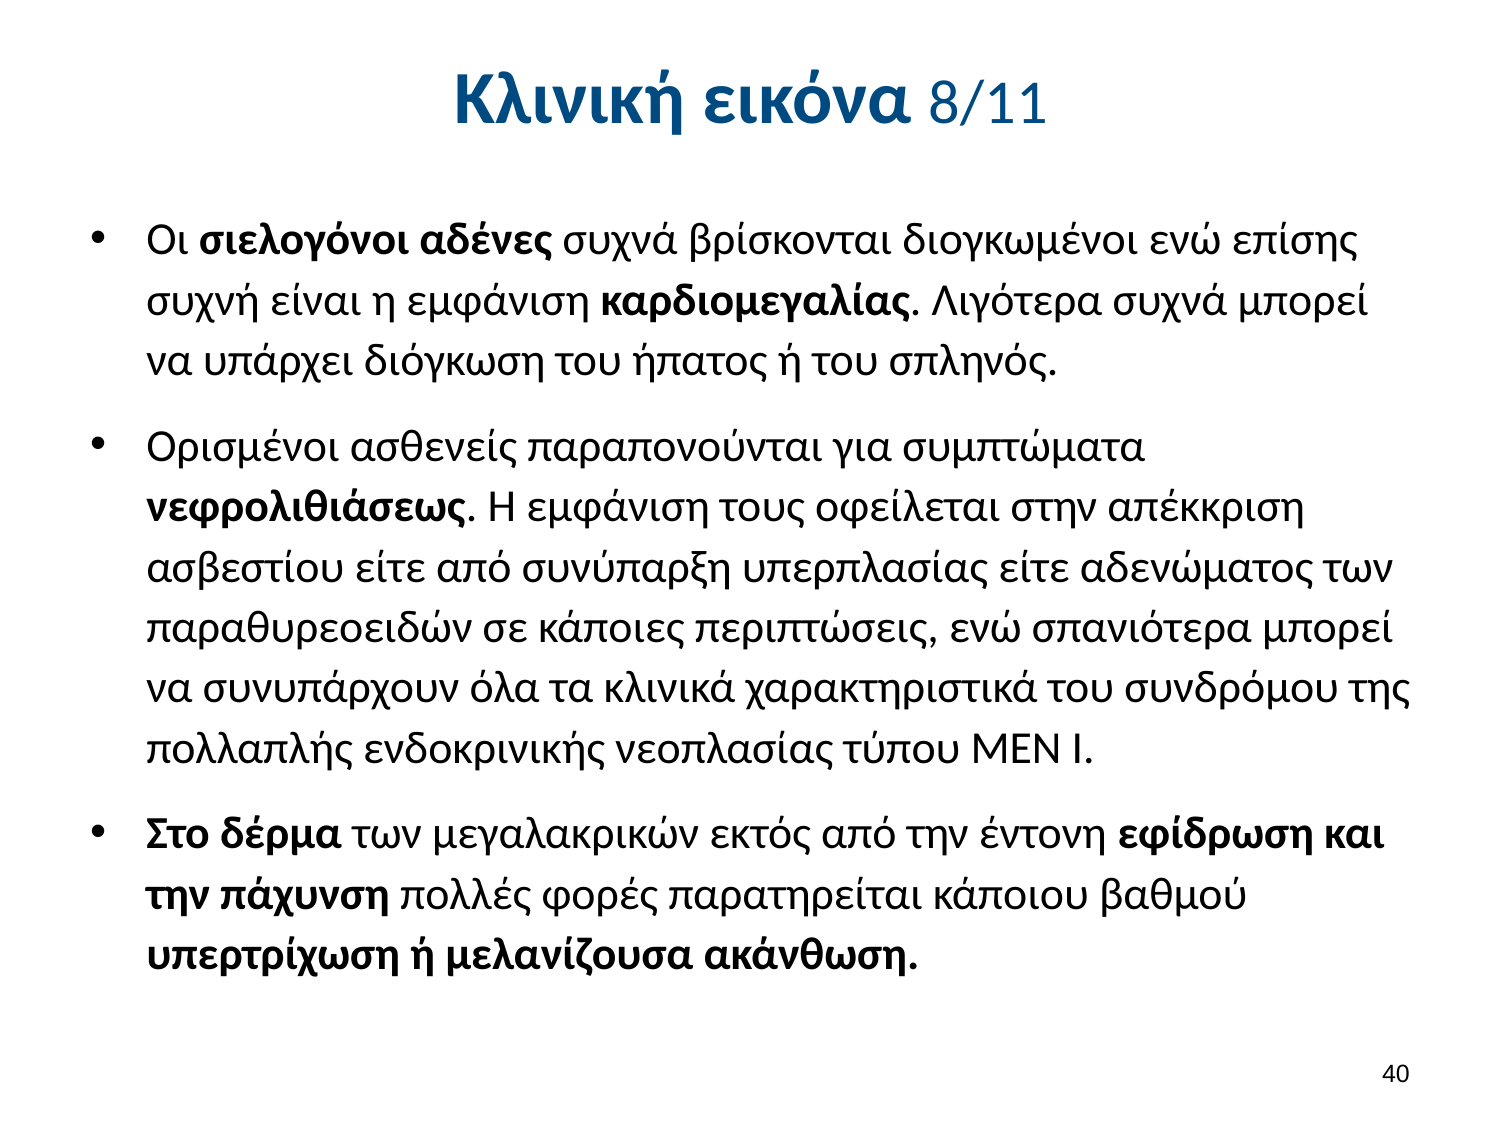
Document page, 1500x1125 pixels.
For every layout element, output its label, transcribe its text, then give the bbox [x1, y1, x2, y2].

slide_number 39 [1074, 1042, 1425, 1103]
title Κλινική εικόνα 8/11 [76, 19, 1427, 169]
list Οι σιελογόνοι αδένες συχνά βρίσκονται διογκωμένοι ενώ επίσης συχνή είναι η εμφάνιση καρδιομεγαλίας. Λιγότερα συχνά μπορεί να υπάρχει διόγκωση του ήπατος ή του σπληνός. Ορισμένοι ασθενείς παραπονούνται για συμπτώματα νεφρολιθιάσεως. Η εμφάνιση τους οφείλεται στην απέκκριση ασβεστίου είτε από συνύπαρξη υπερπλασίας είτε αδενώματος των παραθυρεοειδών σε κάποιες περιπτώσεις, ενώ σπανιότερα μπορεί να συνυπάρχουν όλα τα κλινικά χαρακτηριστικά του συνδρόμου της πολλαπλής ενδοκρινικής νεοπλασίας τύπου ΜΕΝ Ι. Στο δέρμα των μεγαλακρικών εκτός από την έντονη εφίδρωση και την πάχυνση πολλές φορές παρατηρείται κάποιου βαθμού υπερτρίχωση ή μελανίζουσα ακάνθωση. [75, 196, 1436, 1071]
